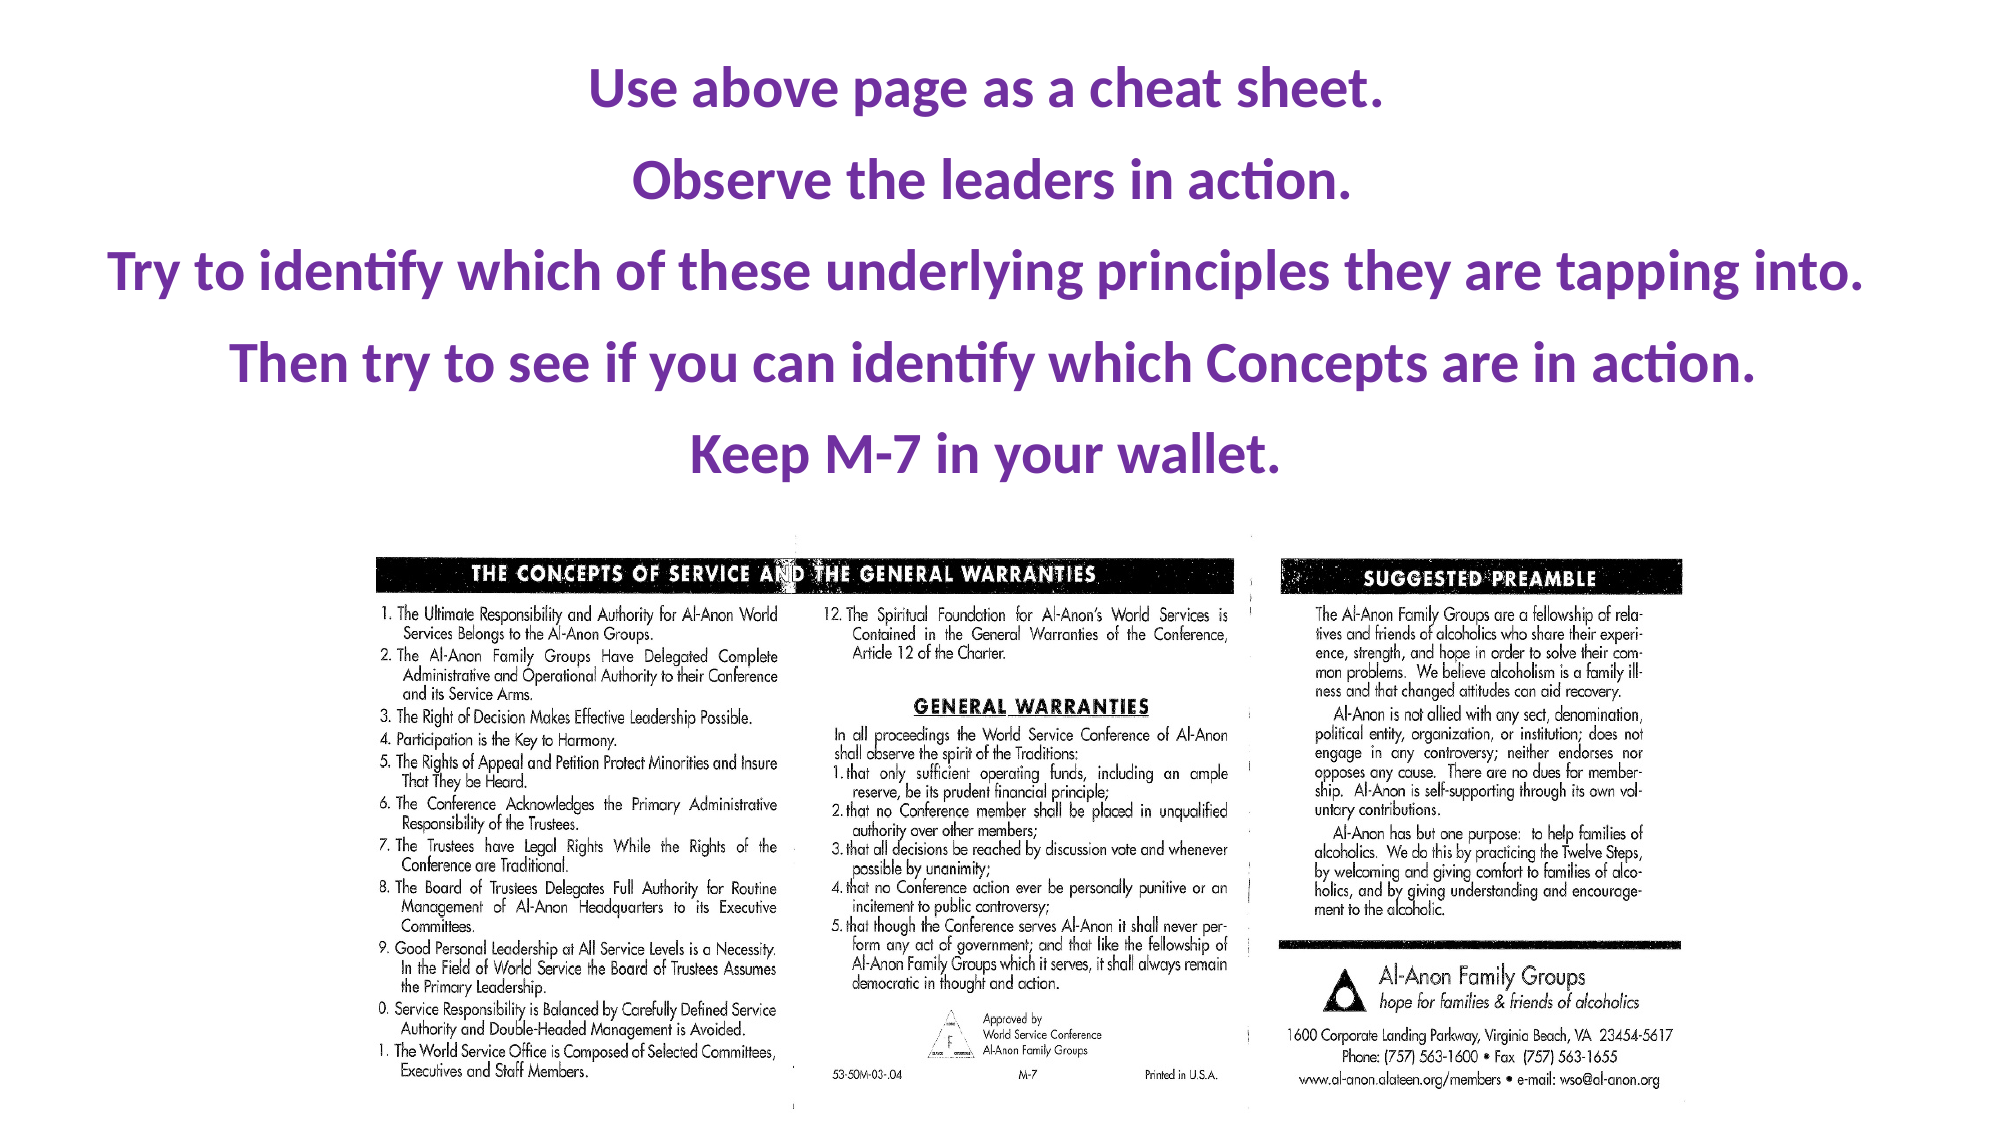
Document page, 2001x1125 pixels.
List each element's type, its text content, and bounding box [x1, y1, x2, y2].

picture [373, 517, 1692, 1119]
list Use above page as a cheat sheet. Observe the leaders in action. Try to identify which of these underlying principles they are tapping into. Then try to see if you can identify which Concepts are in action. Keep M-7 in your wallet. [49, 36, 1924, 1062]
